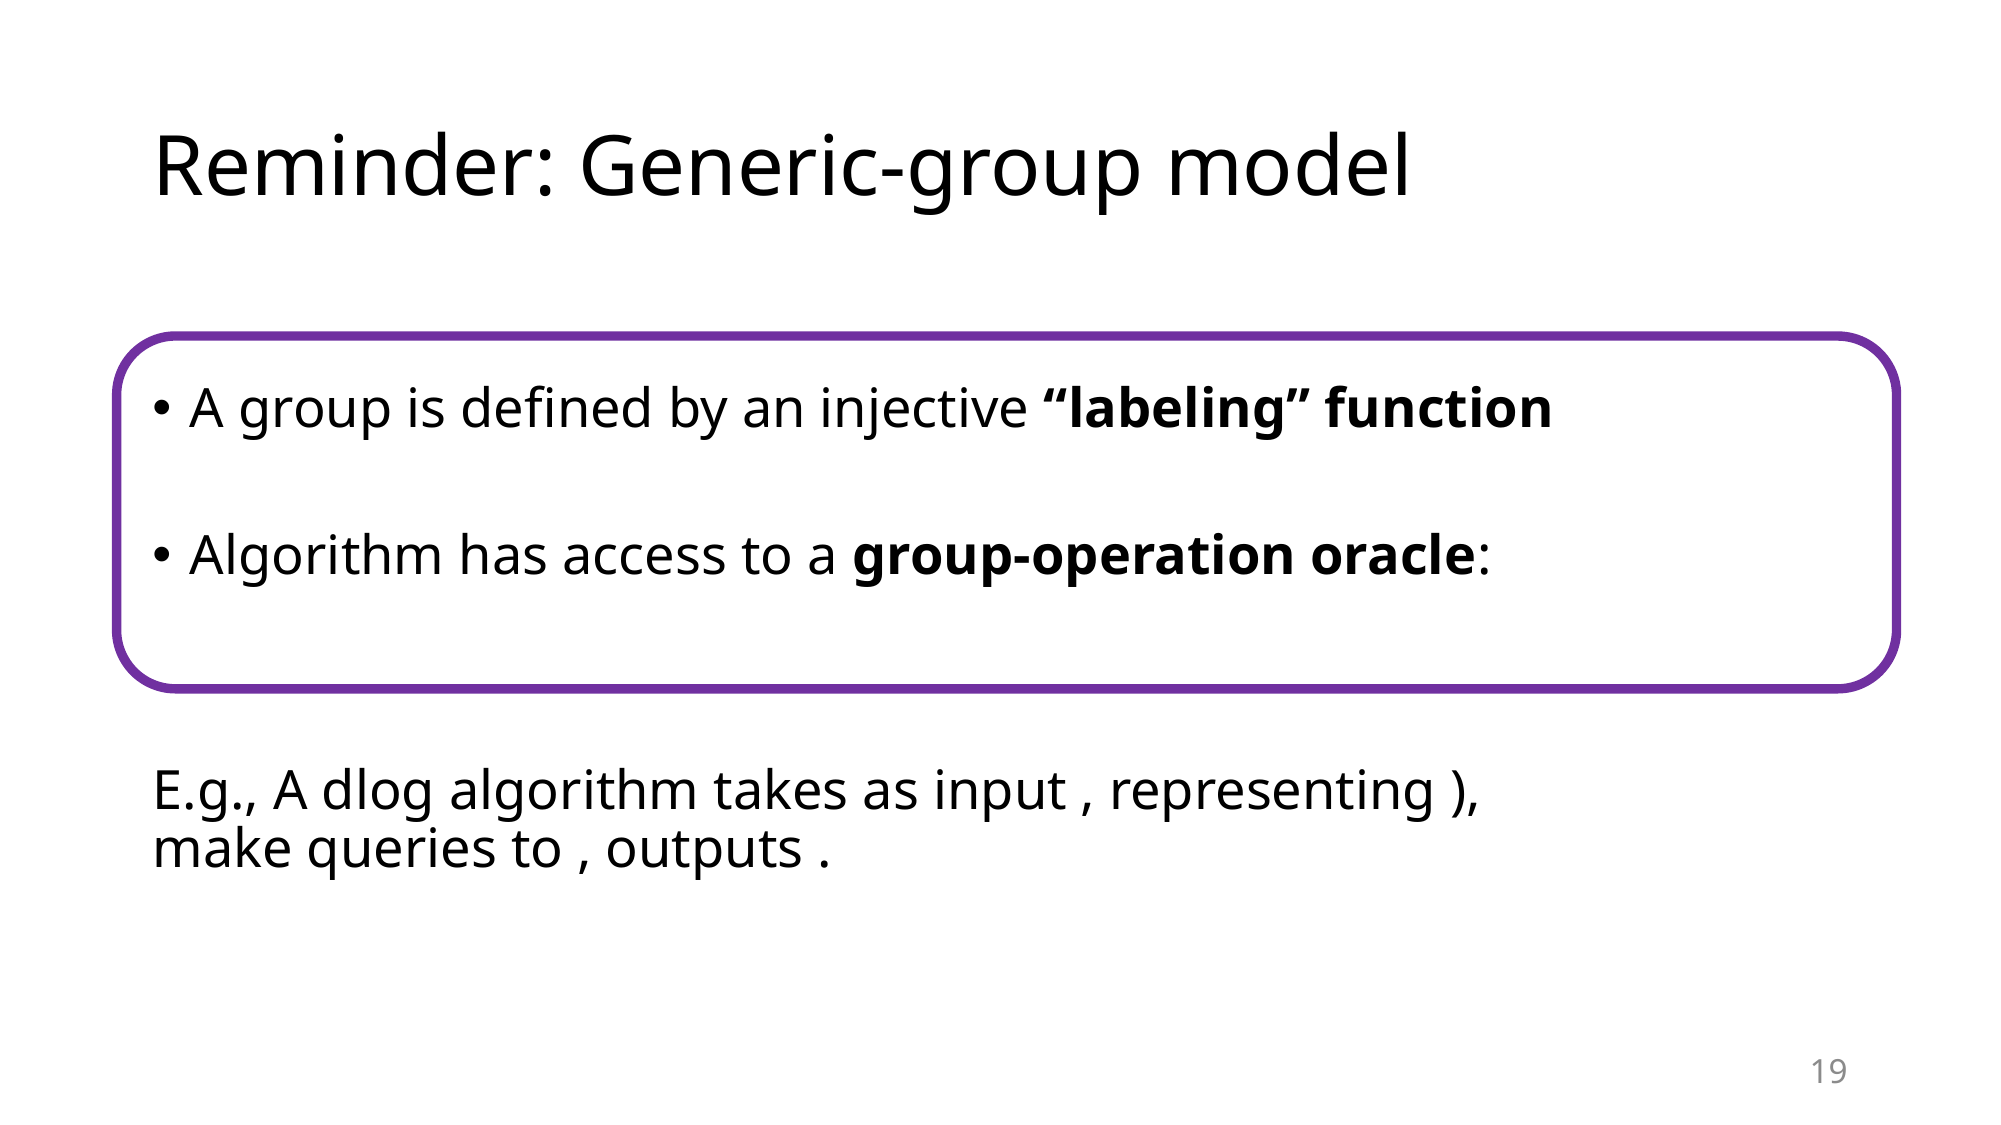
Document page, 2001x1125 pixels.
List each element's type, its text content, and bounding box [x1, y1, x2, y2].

slide_number 19 [1412, 1042, 1863, 1103]
title Reminder: Generic-group model [137, 59, 1863, 278]
text_box [115, 334, 1898, 690]
